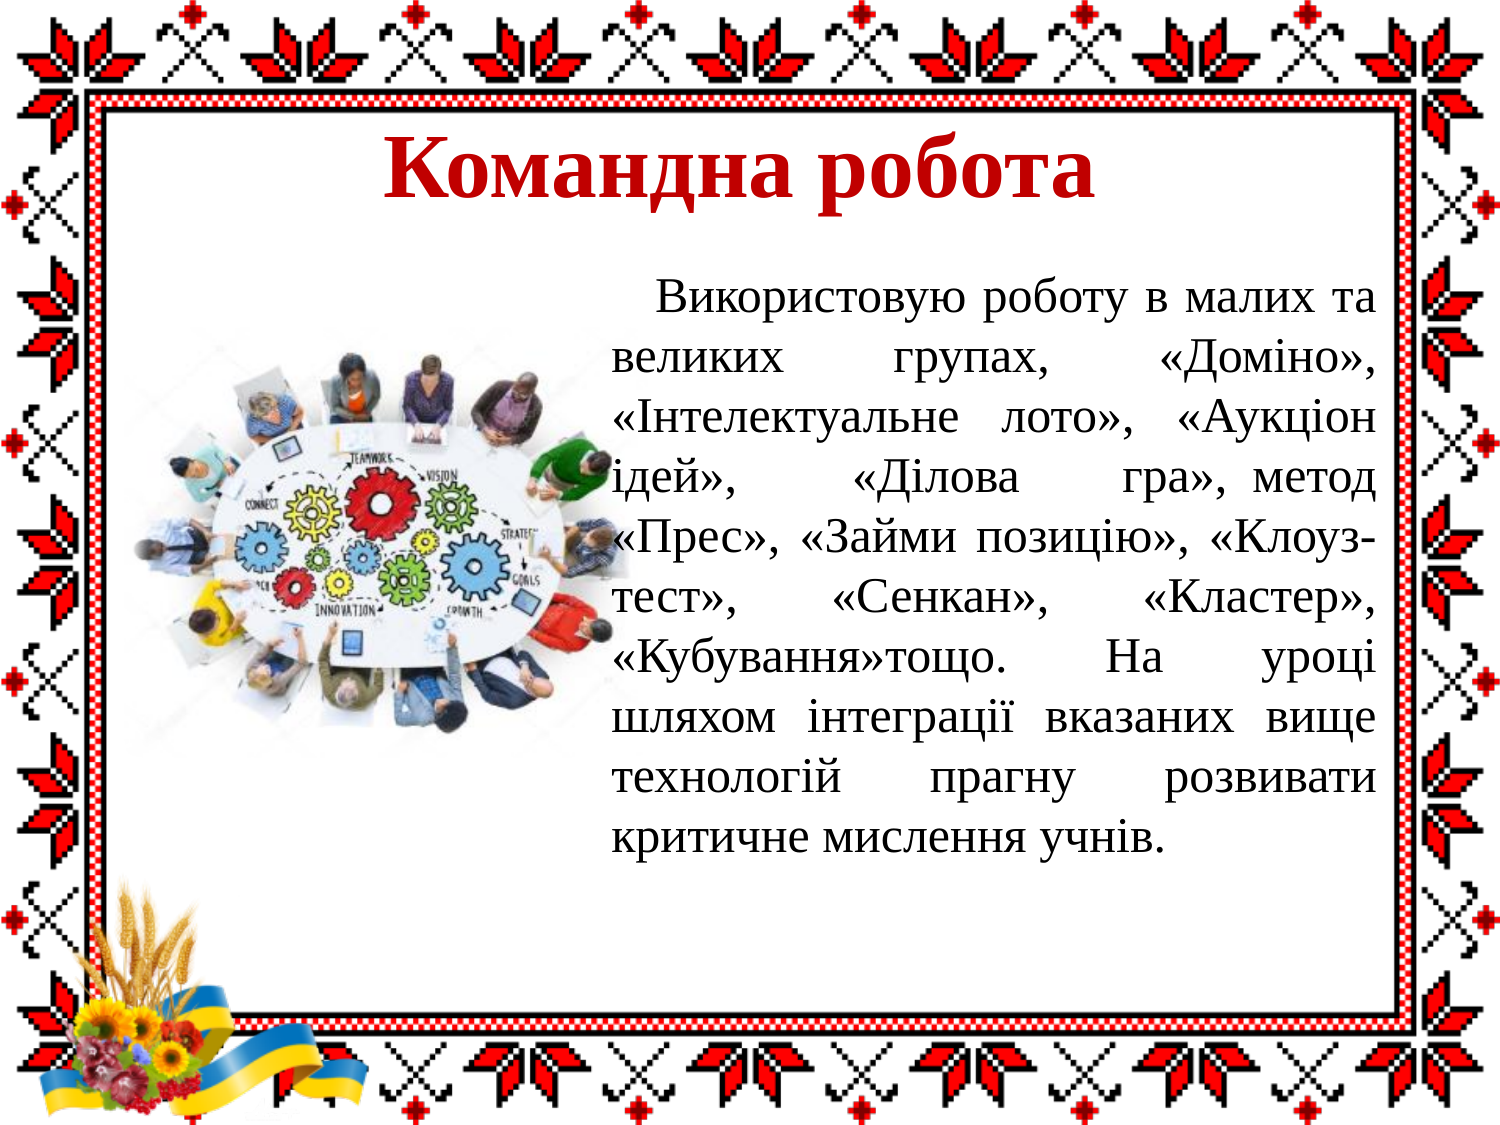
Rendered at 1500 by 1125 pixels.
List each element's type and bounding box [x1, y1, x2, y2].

picture [123, 326, 650, 759]
text_box [0, 0, 1500, 1125]
